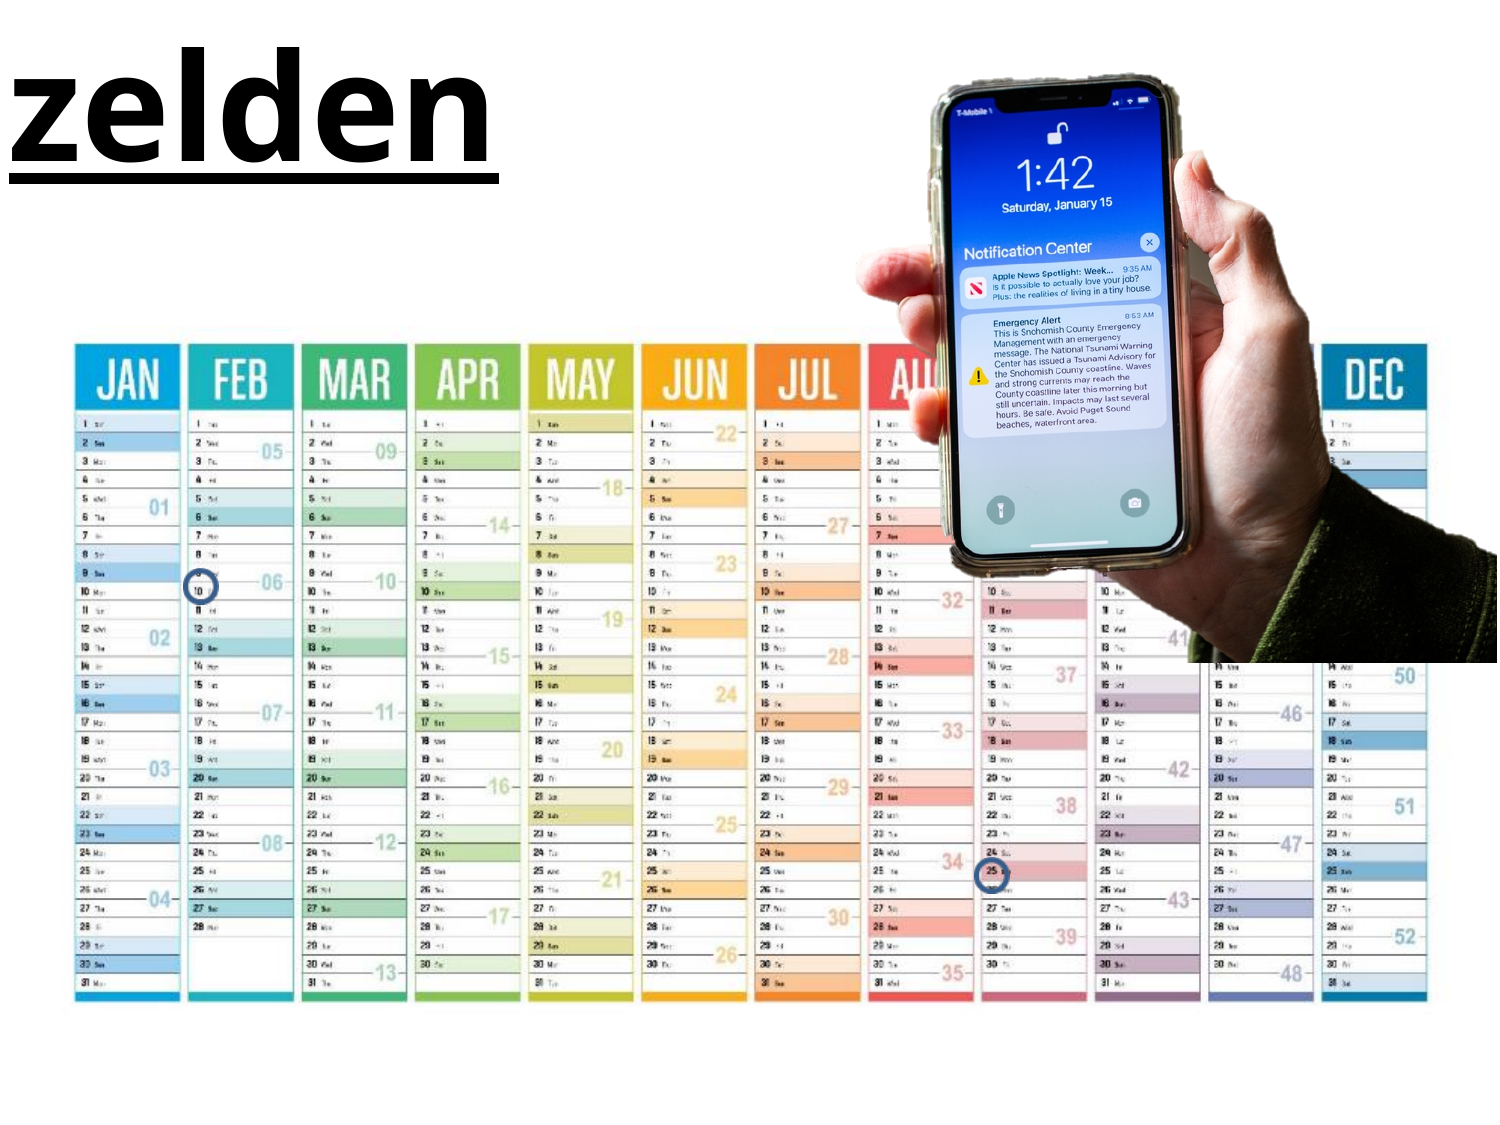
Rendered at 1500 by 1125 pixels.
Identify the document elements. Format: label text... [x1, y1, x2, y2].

picture [25, 54, 1497, 1034]
text_box zelden [0, 4, 1500, 199]
